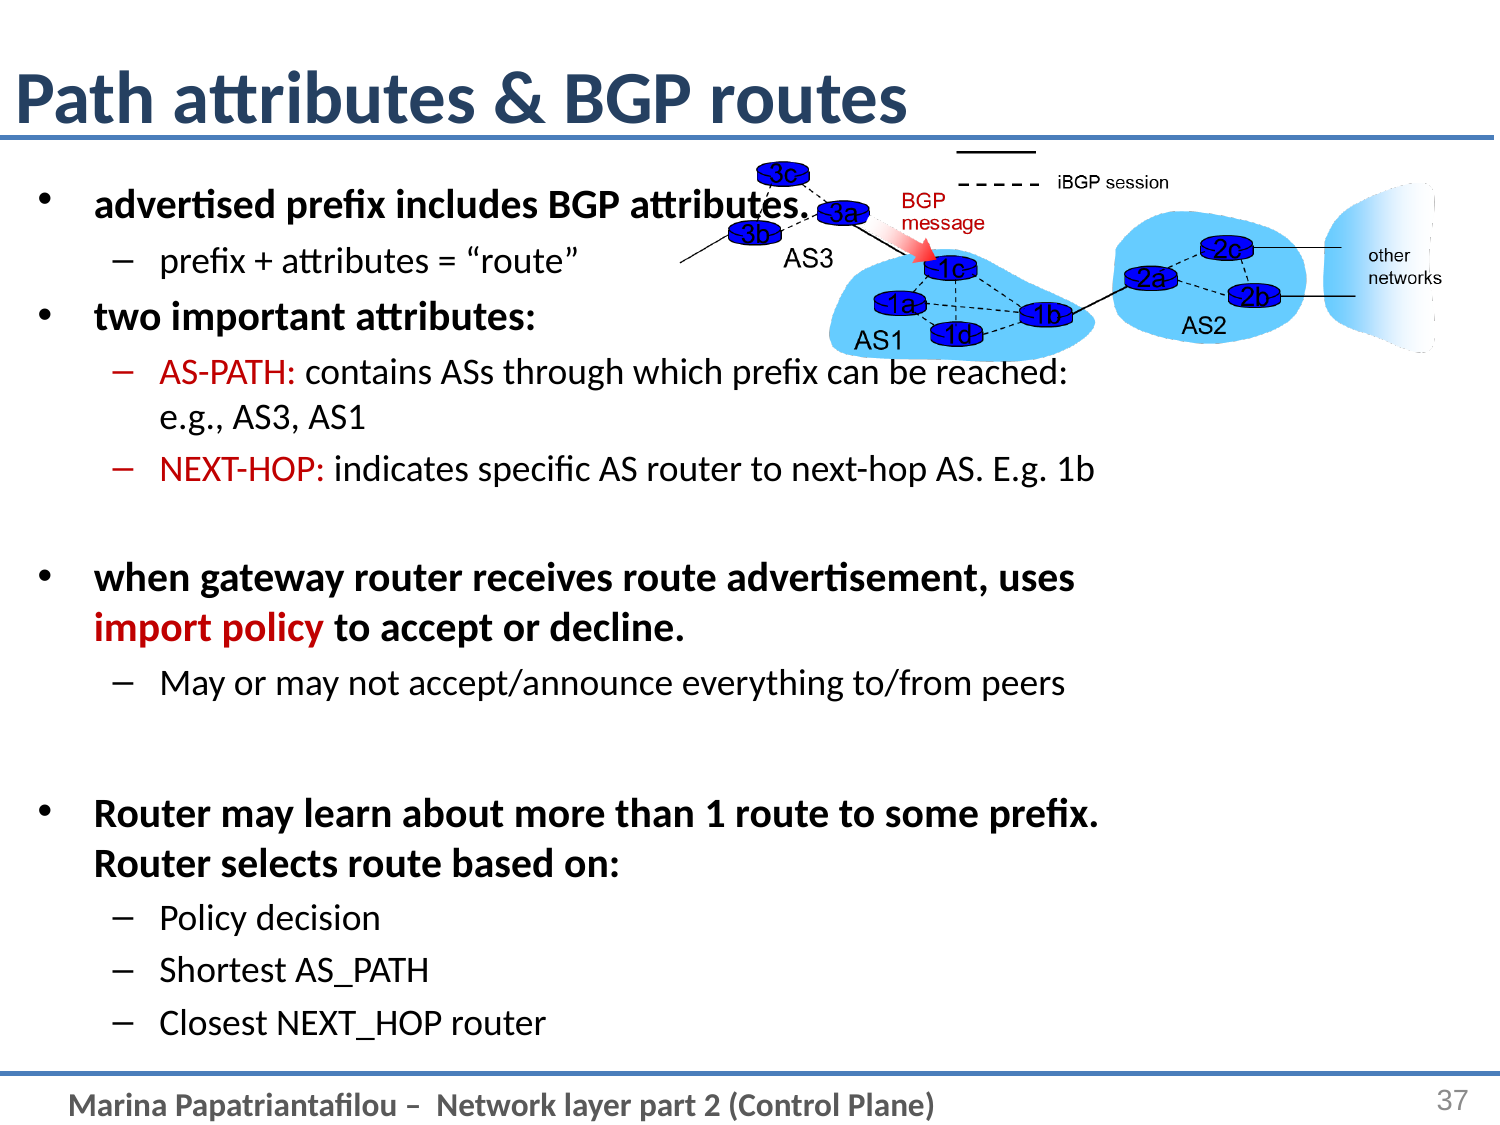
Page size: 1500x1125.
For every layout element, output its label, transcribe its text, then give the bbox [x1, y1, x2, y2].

slide_number 37 [1364, 1069, 1484, 1125]
list advertised prefix includes BGP attributes. prefix + attributes = “route” two important attributes: AS-PATH: contains ASs through which prefix can be reached: e.g., AS3, AS1 NEXT-HOP: indicates specific AS router to next-hop AS. E.g. 1b when gateway router receives route advertisement, uses import policy to accept or decline. May or may not accept/announce everything to/from peers Router may learn about more than 1 route to some prefix. Router selects route based on: Policy decision Shortest AS_PATH Closest NEXT_HOP router [22, 160, 1176, 1070]
picture [678, 148, 1457, 372]
title Path attributes & BGP routes [0, 0, 1276, 188]
